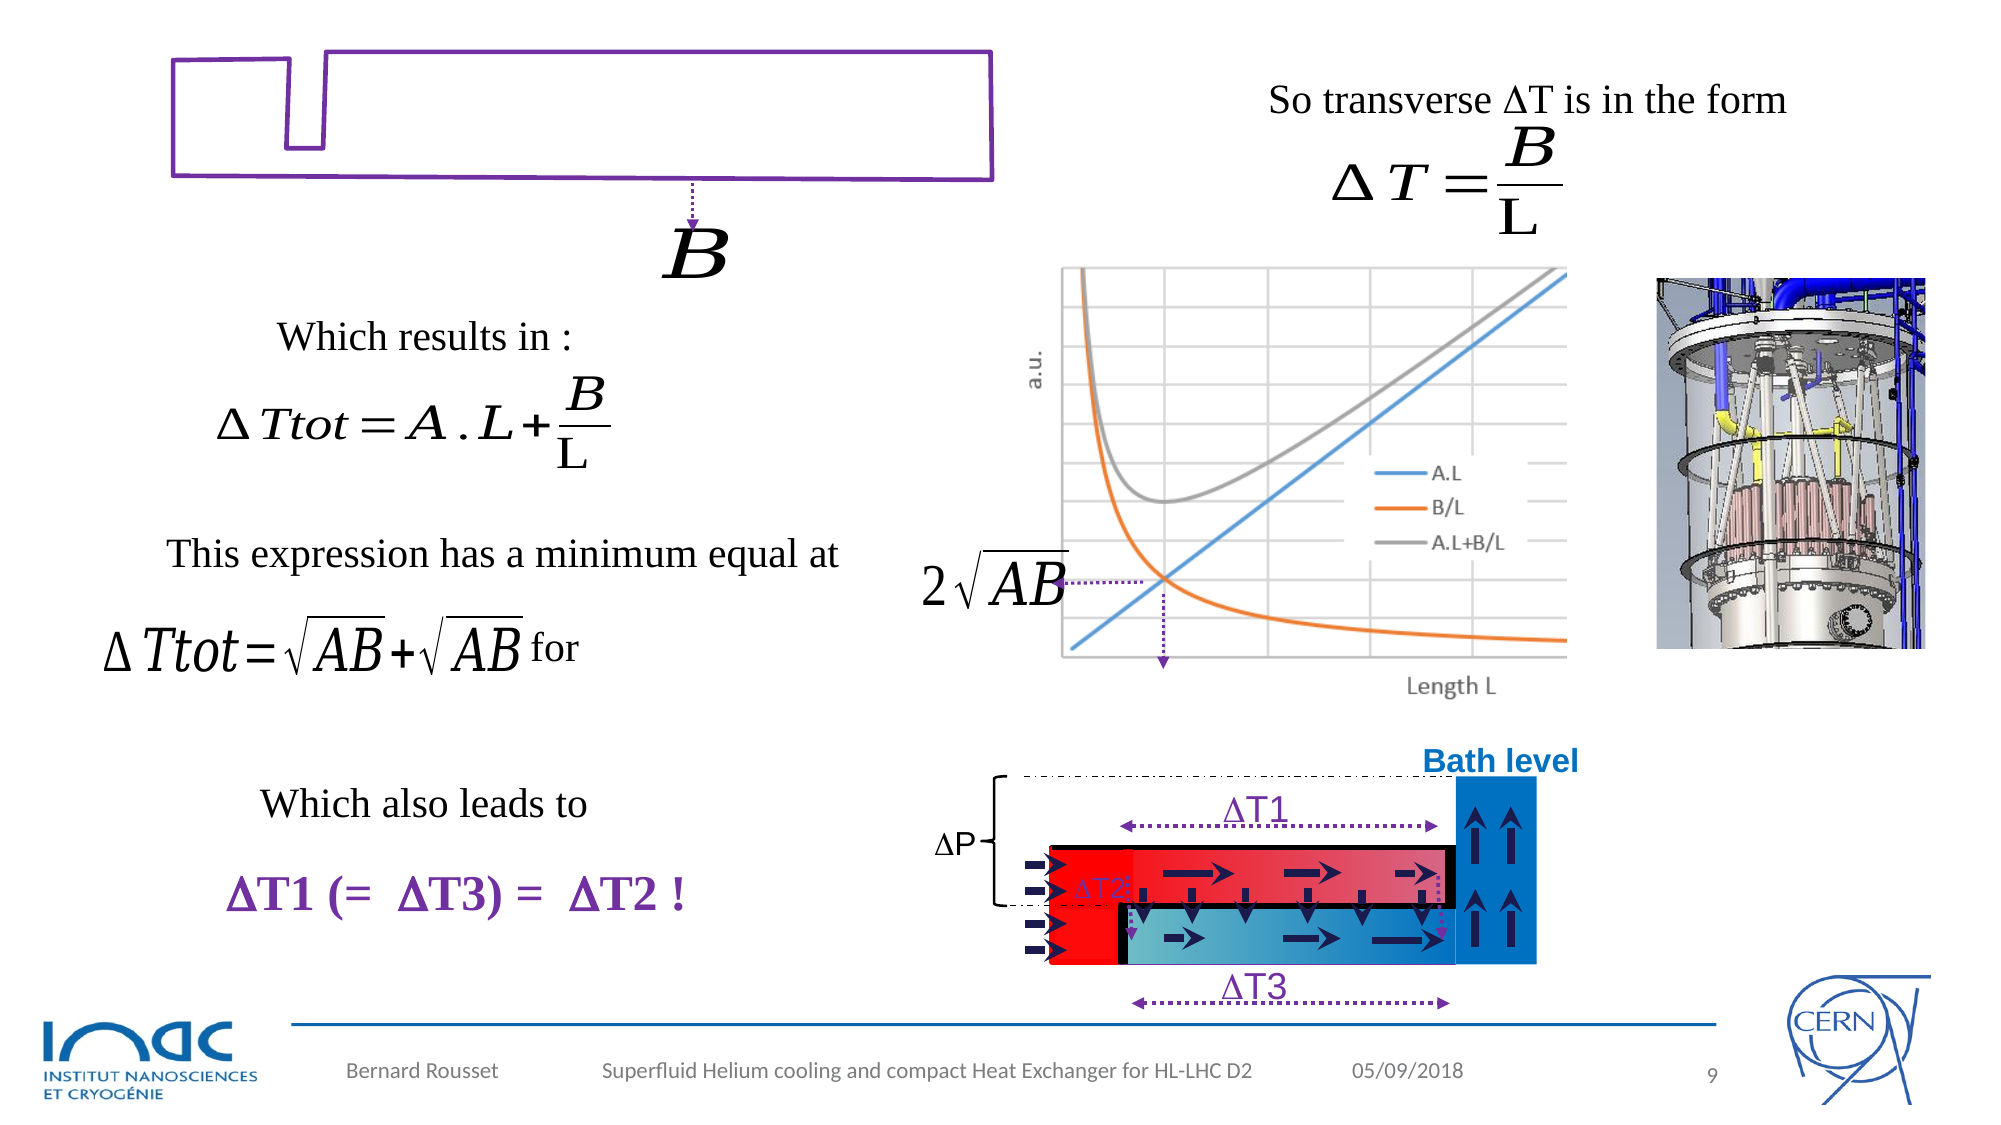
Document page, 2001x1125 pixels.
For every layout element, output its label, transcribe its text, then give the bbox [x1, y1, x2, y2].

picture [1656, 278, 1926, 649]
picture [1787, 975, 1931, 1105]
text_box [173, 51, 993, 180]
text_box Which also leads to [245, 767, 658, 852]
text_box This expression has a minimum equal at [151, 518, 872, 633]
text_box DT1 (= DT3) = DT2 ! [211, 852, 715, 928]
picture [1027, 250, 1568, 702]
text_box Which results in : [261, 301, 593, 366]
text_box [918, 731, 1608, 1016]
text_box for [515, 612, 613, 727]
picture [33, 1004, 267, 1113]
text_box So transverse DT is in the form [1253, 64, 1851, 130]
